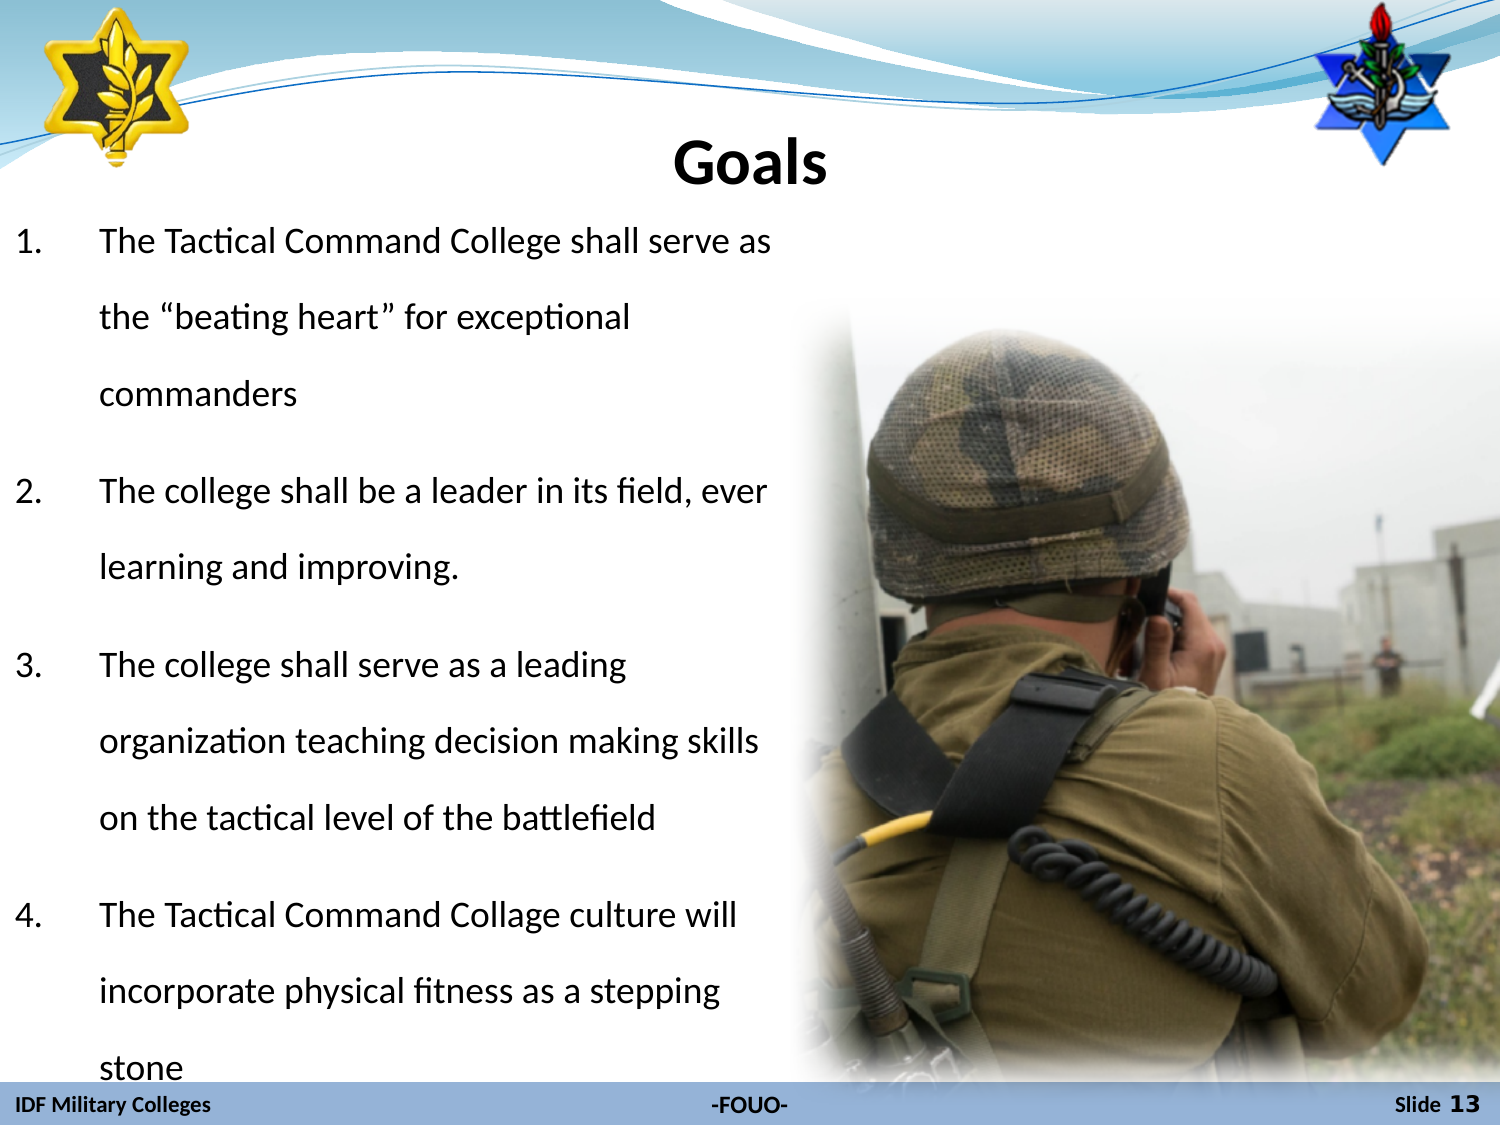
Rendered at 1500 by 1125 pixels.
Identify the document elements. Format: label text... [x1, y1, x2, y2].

picture [42, 0, 193, 172]
text_box Goals [188, 118, 1314, 209]
picture [788, 296, 1500, 1107]
picture [1310, 0, 1459, 173]
